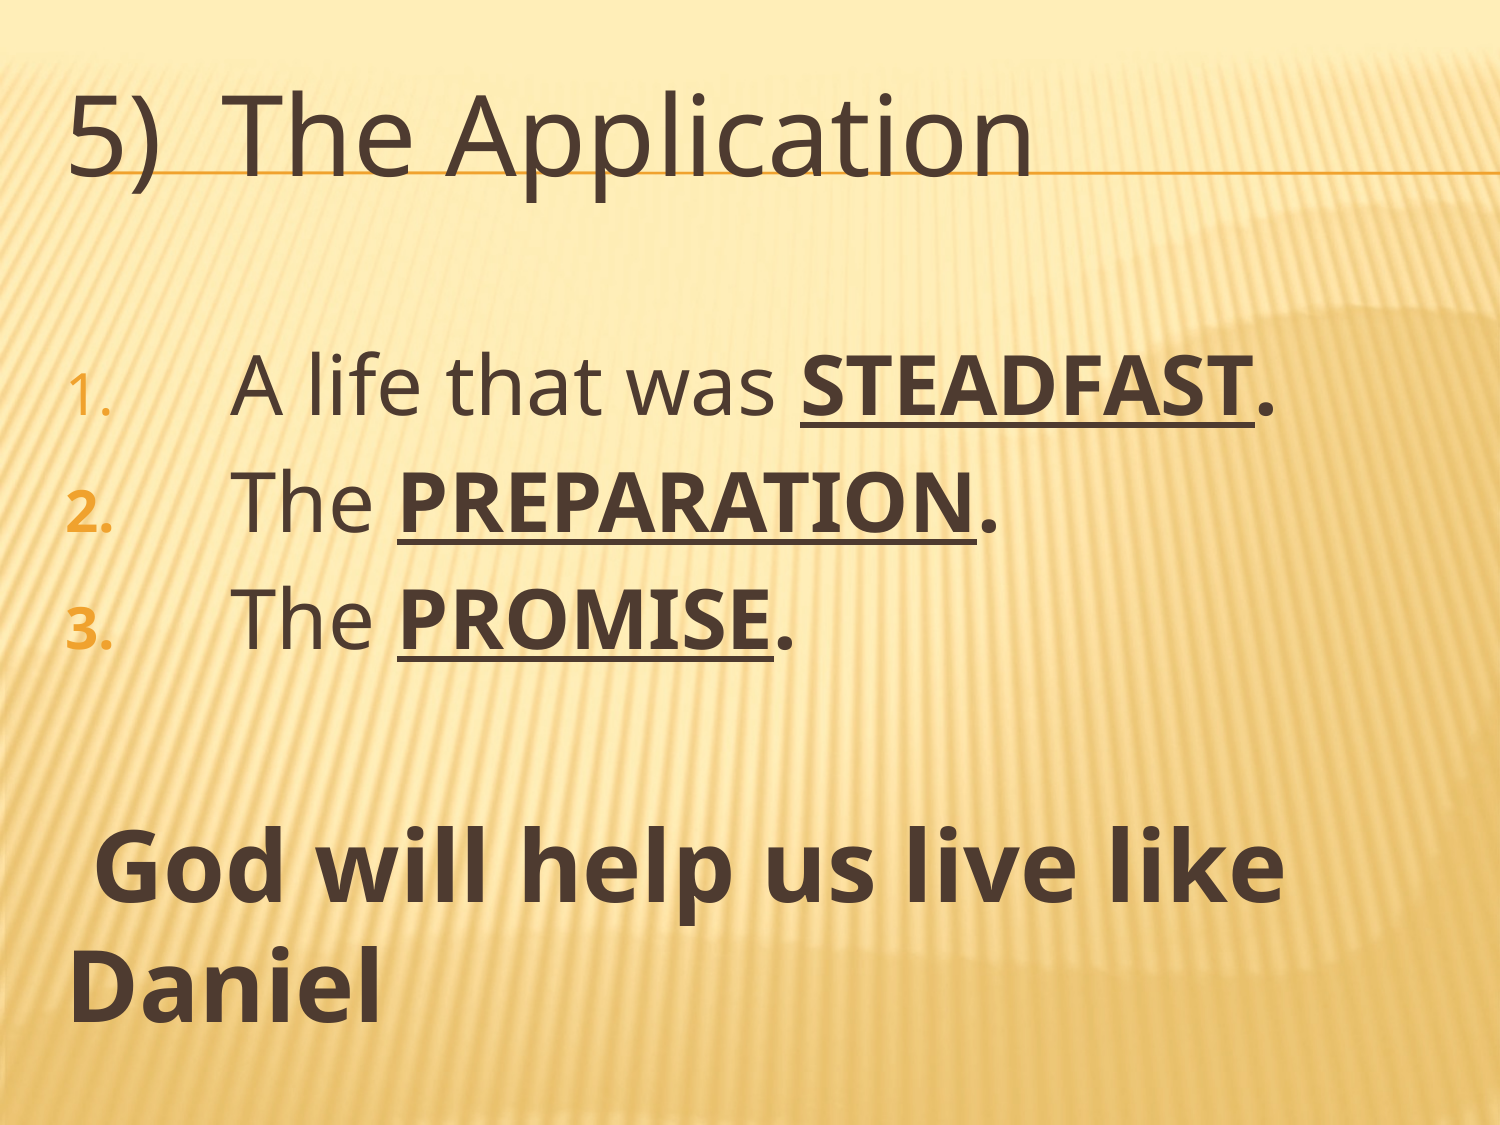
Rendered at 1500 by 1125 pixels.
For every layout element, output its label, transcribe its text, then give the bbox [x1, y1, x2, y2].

picture [0, 0, 1500, 1125]
title 5) The Application [50, 62, 1475, 200]
list A life that was STEADFAST. The PREPARATION. The PROMISE. God will help us live like Daniel [50, 324, 1500, 871]
